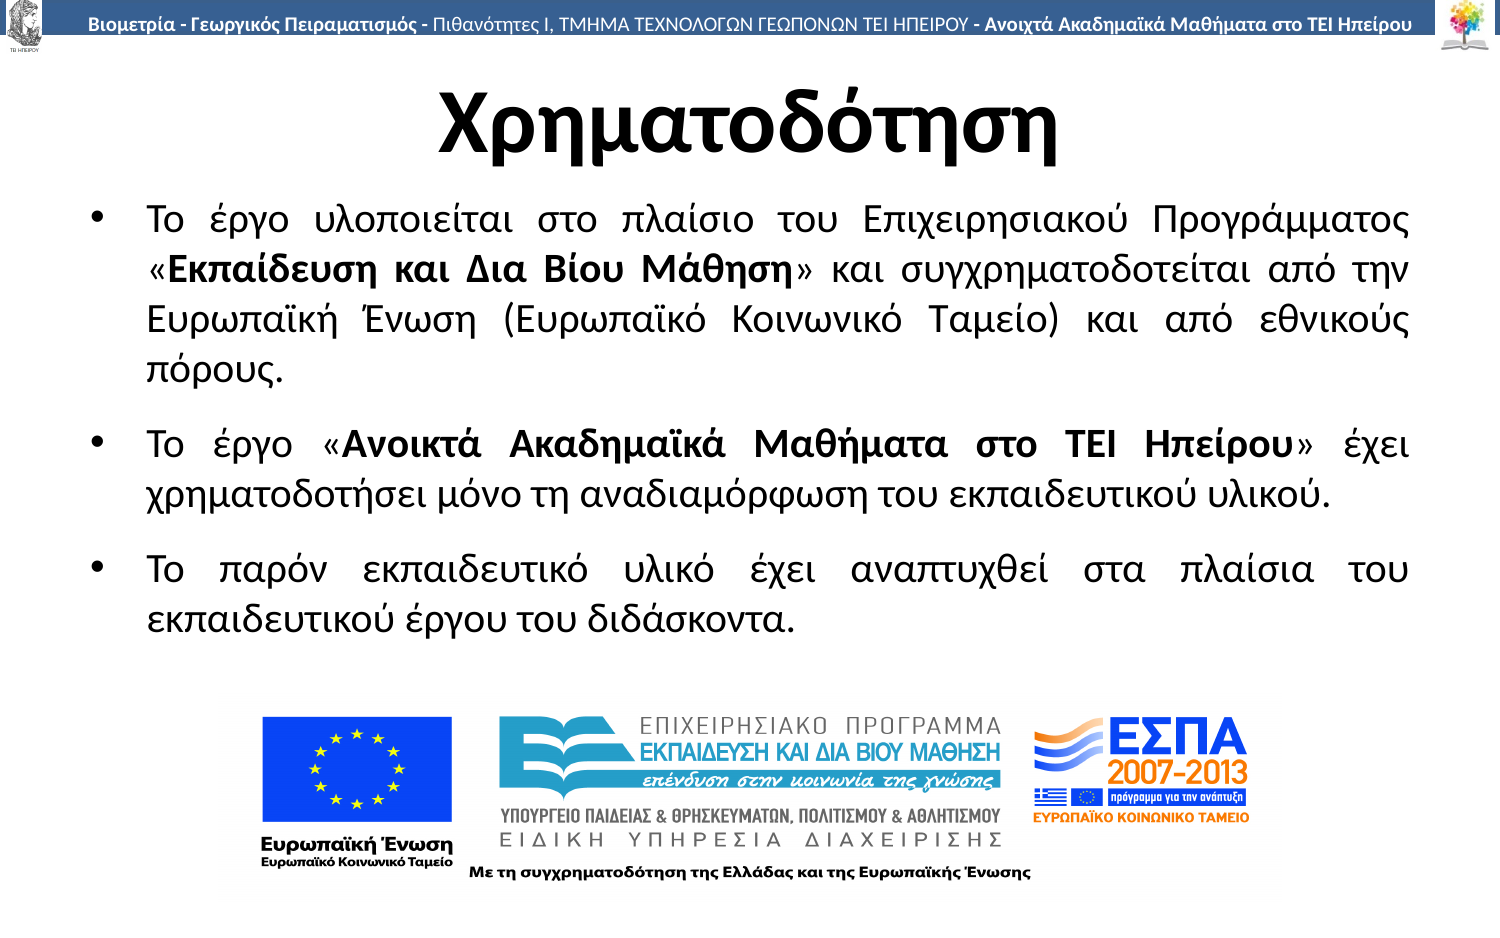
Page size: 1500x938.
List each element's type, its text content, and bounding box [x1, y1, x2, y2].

list Το έργο υλοποιείται στο πλαίσιο του Επιχειρησιακού Προγράμματος «Εκπαίδευση και Δια Βίου Μάθηση» και συγχρηματοδοτείται από την Ευρωπαϊκή Ένωση (Ευρωπαϊκό Κοινωνικό Ταμείο) και από εθνικούς πόρους. Το έργο «Ανοικτά Ακαδημαϊκά Μαθήματα στο TEI Ηπείρου» έχει χρηματοδοτήσει μόνο τη αναδιαμόρφωση του εκπαιδευτικού υλικού. Το παρόν εκπαιδευτικό υλικό έχει αναπτυχθεί στα πλαίσια του εκπαιδευτικού έργου του διδάσκοντα. [75, 183, 1425, 802]
picture [1435, 0, 1495, 52]
picture [218, 690, 1282, 903]
picture [6, 0, 42, 54]
title Χρηματοδότηση [75, 37, 1425, 183]
